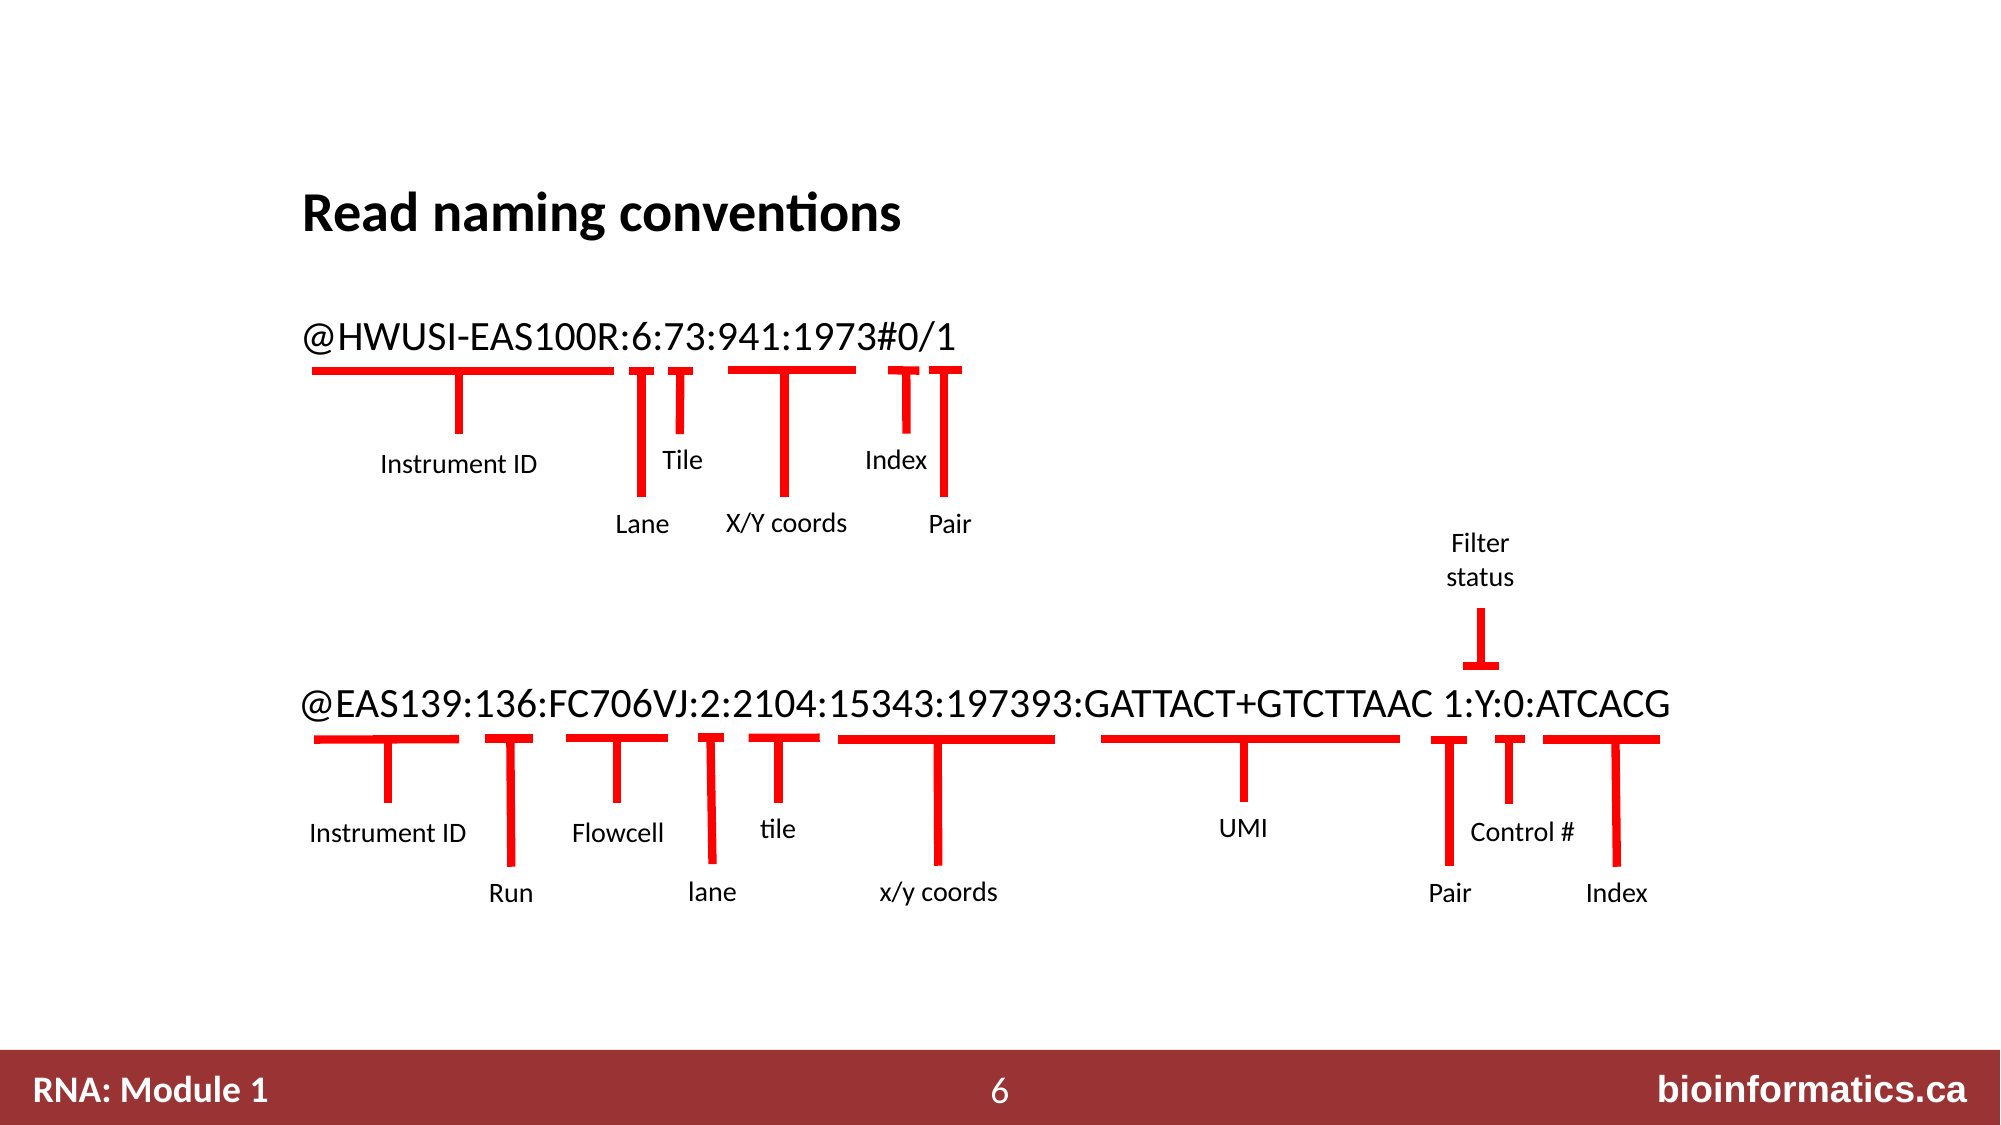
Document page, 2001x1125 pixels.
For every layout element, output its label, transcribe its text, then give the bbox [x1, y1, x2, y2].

text_box Instrument ID [294, 806, 482, 856]
text_box Flowcell [553, 806, 683, 856]
text_box x/y coords [864, 865, 1013, 915]
text_box X/Y coords [711, 496, 863, 546]
text_box Index [843, 434, 940, 483]
text_box Control # [1454, 805, 1592, 855]
title Read naming conventions [287, 154, 1725, 272]
text_box Pair [908, 497, 992, 547]
text_box Pair [1406, 866, 1495, 916]
text_box Run [467, 866, 556, 916]
text_box Index [1562, 866, 1672, 916]
text_box tile [745, 802, 812, 852]
text_box lane [673, 866, 752, 915]
text_box @EAS139:136:FC706VJ:2:2104:15343:197393:GATTACT+GTCTTAAC 1:Y:0:ATCACG [266, 675, 1704, 785]
text_box UMI [1204, 802, 1283, 851]
list @HWUSI-EAS100R:6:73:941:1973#0/1 [261, 307, 996, 416]
text_box Tile [647, 434, 719, 483]
text_box Instrument ID [365, 437, 553, 487]
text_box Lane [600, 497, 685, 546]
text_box Filter status [1399, 517, 1562, 600]
